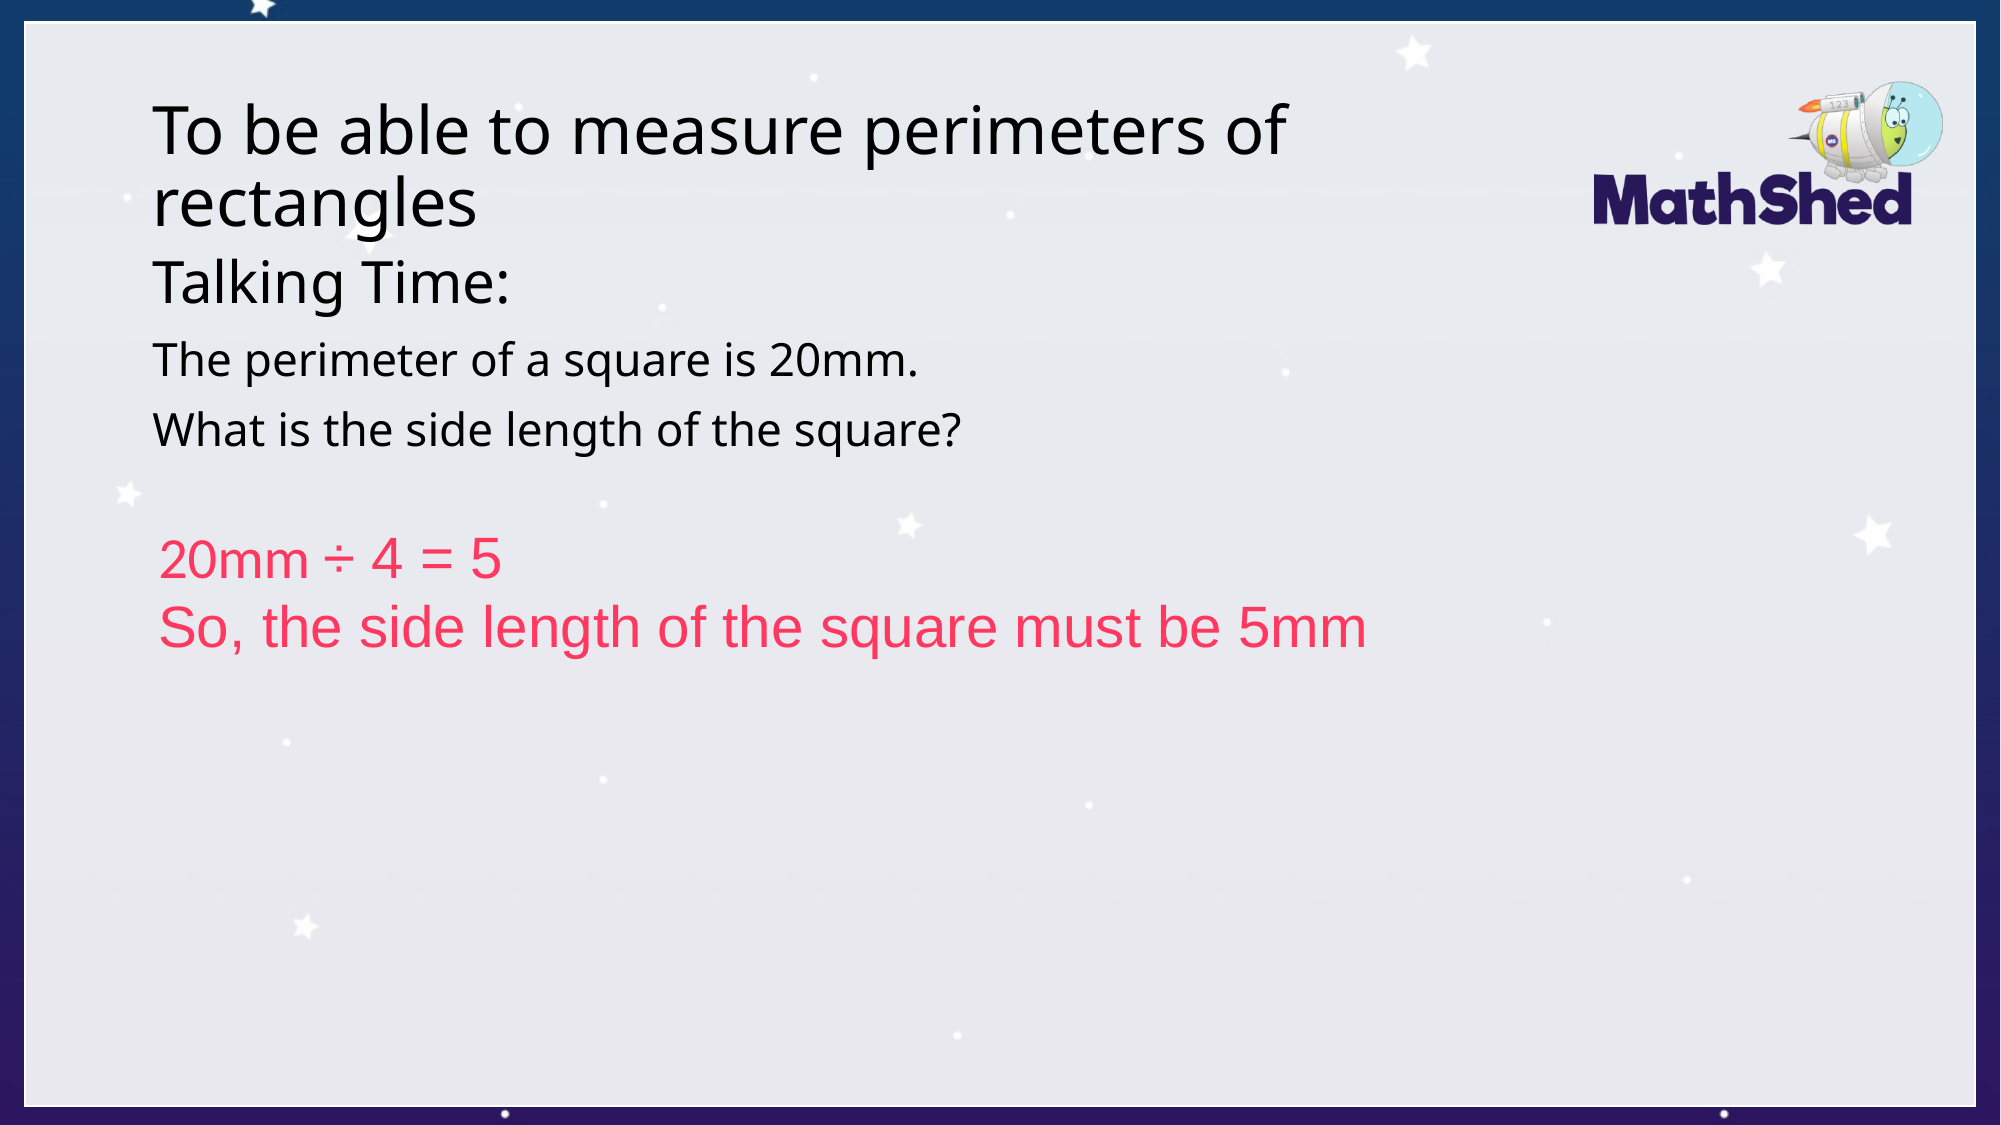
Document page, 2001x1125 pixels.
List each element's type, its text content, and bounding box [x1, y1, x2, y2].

picture [0, 0, 2001, 1125]
text_box 20mm ÷ 4 = 5 So, the side length of the square must be 5mm [143, 512, 1385, 667]
title To be able to measure perimeters of rectangles [137, 59, 1578, 245]
list Talking Time: The perimeter of a square is 20mm. What is the side length of the square? [137, 245, 1893, 960]
